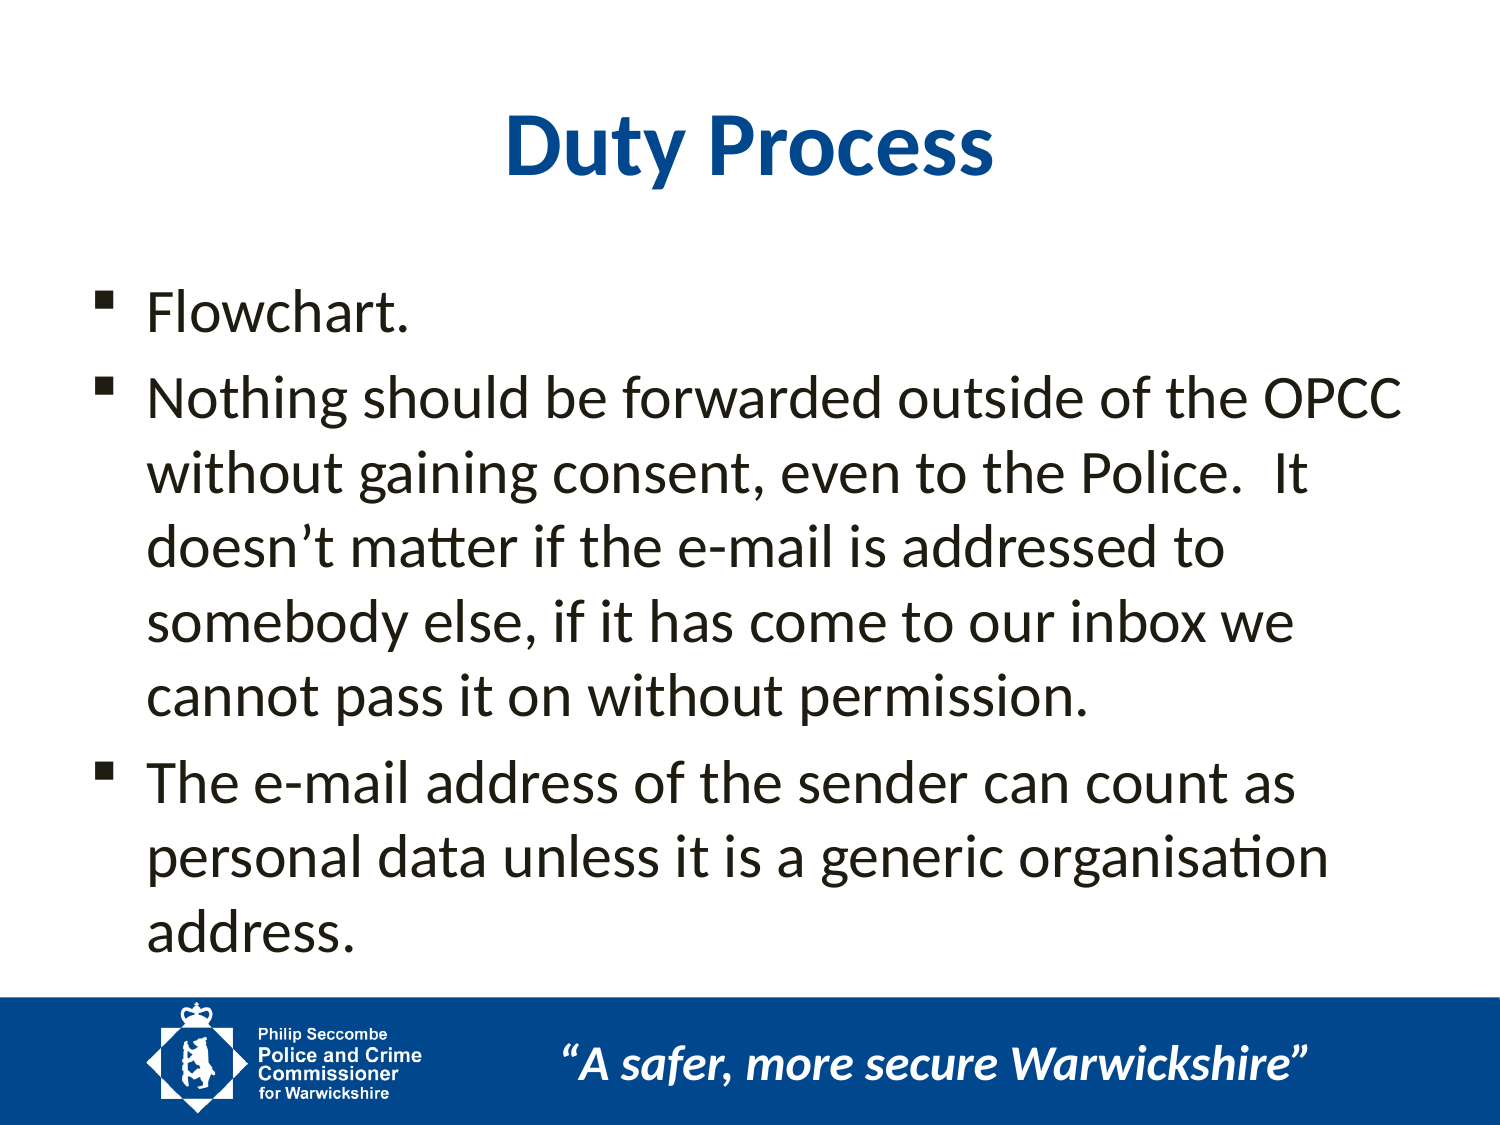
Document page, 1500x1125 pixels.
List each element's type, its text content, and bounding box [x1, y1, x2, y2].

picture [136, 997, 429, 1123]
title Duty Process [75, 45, 1425, 233]
list Flowchart. Nothing should be forwarded outside of the OPCC without gaining consent, even to the Police. It doesn’t matter if the e-mail is addressed to somebody else, if it has come to our inbox we cannot pass it on without permission. The e-mail address of the sender can count as personal data unless it is a generic organisation address. [75, 262, 1425, 988]
